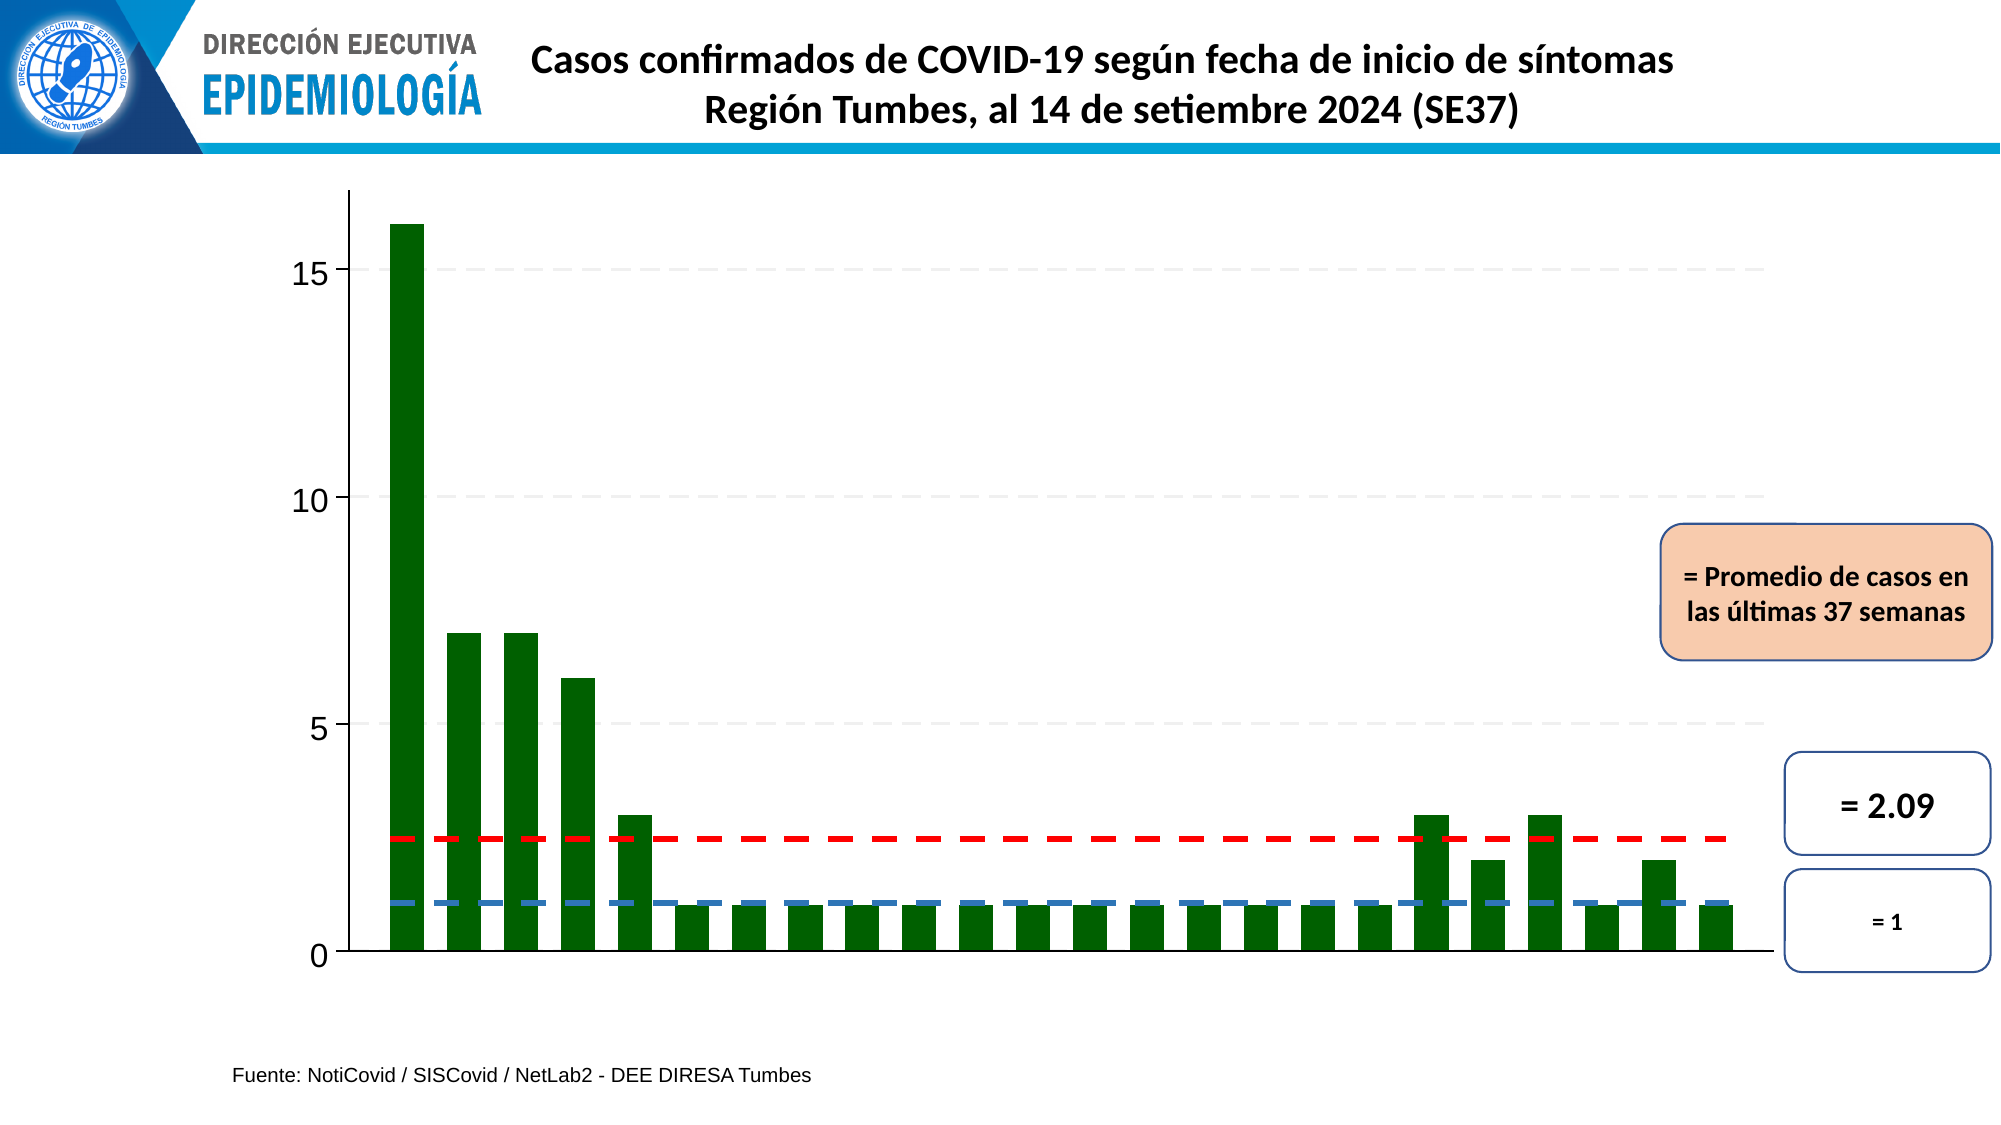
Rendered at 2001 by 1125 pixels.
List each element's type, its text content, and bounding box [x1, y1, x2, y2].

picture [0, 0, 512, 154]
text_box Casos confirmados de COVID-19 según fecha de inicio de síntomas Región Tumbes, al 14 de setiembre 2024 (SE37) [516, 24, 1700, 140]
text_box [0, 142, 2000, 155]
picture [192, 155, 1808, 1125]
